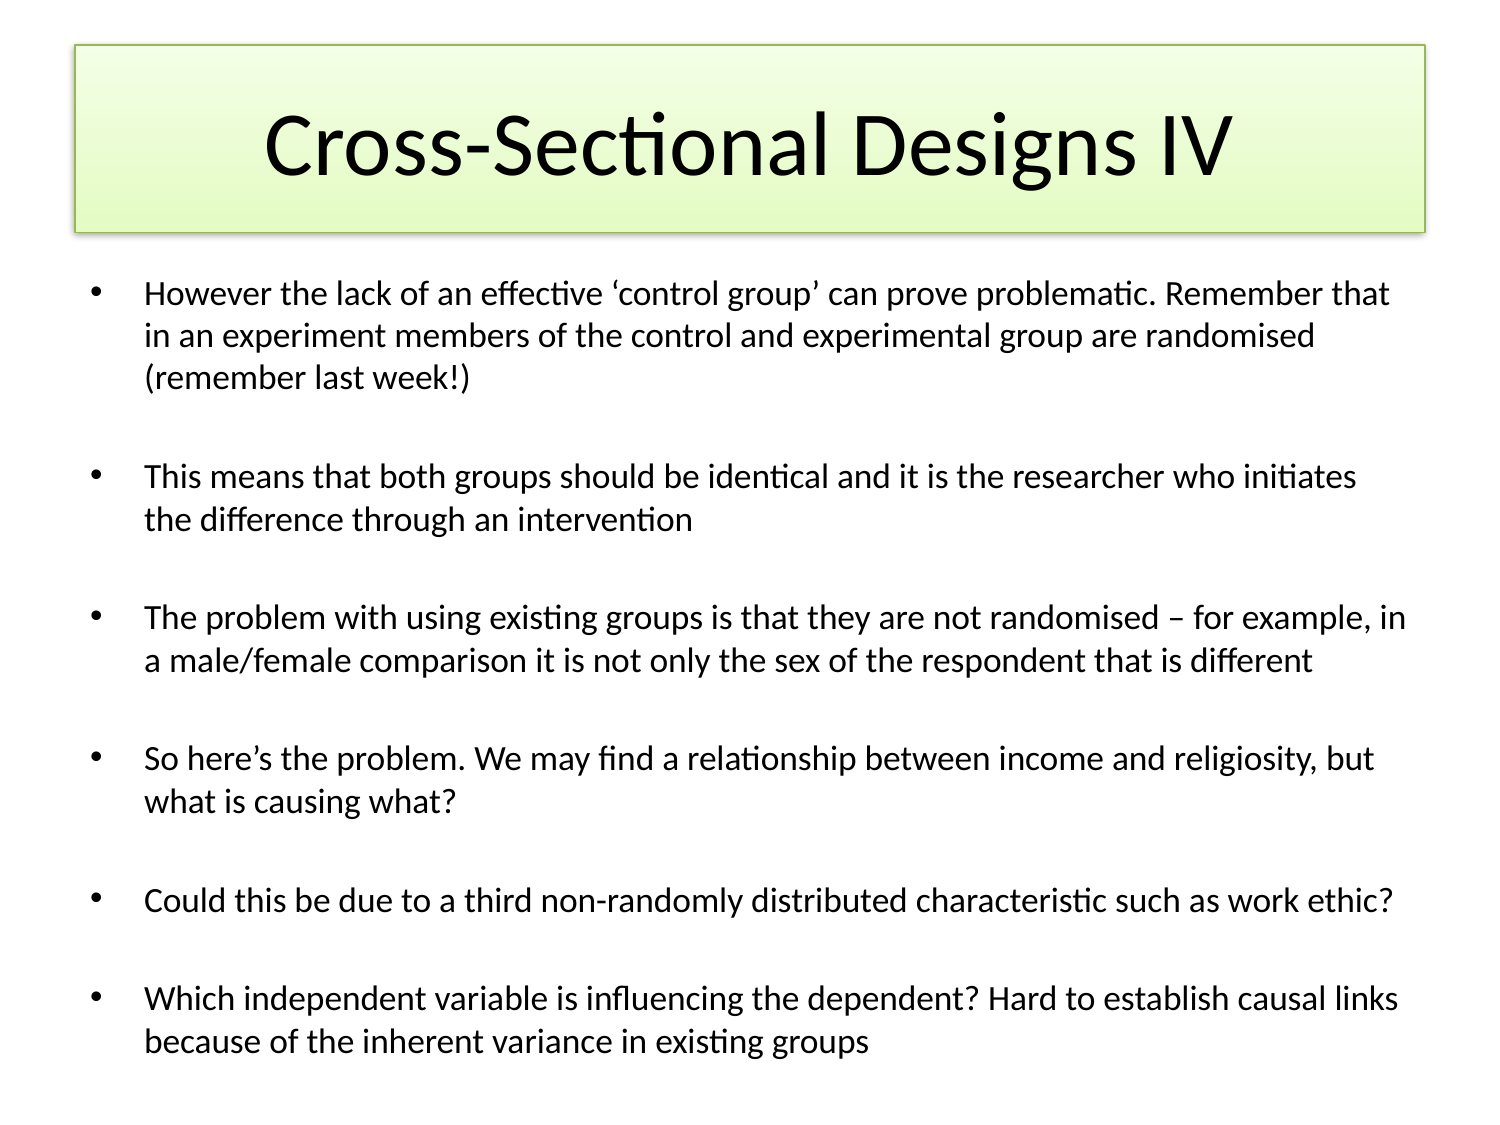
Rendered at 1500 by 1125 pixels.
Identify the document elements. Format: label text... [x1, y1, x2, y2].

list However the lack of an effective ‘control group’ can prove problematic. Remember that in an experiment members of the control and experimental group are randomised (remember last week!) This means that both groups should be identical and it is the researcher who initiates the difference through an intervention The problem with using existing groups is that they are not randomised – for example, in a male/female comparison it is not only the sex of the respondent that is different So here’s the problem. We may find a relationship between income and religiosity, but what is causing what? Could this be due to a third non-randomly distributed characteristic such as work ethic? Which independent variable is influencing the dependent? Hard to establish causal links because of the inherent variance in existing groups [75, 262, 1425, 1106]
title Cross-Sectional Designs IV [74, 44, 1426, 233]
